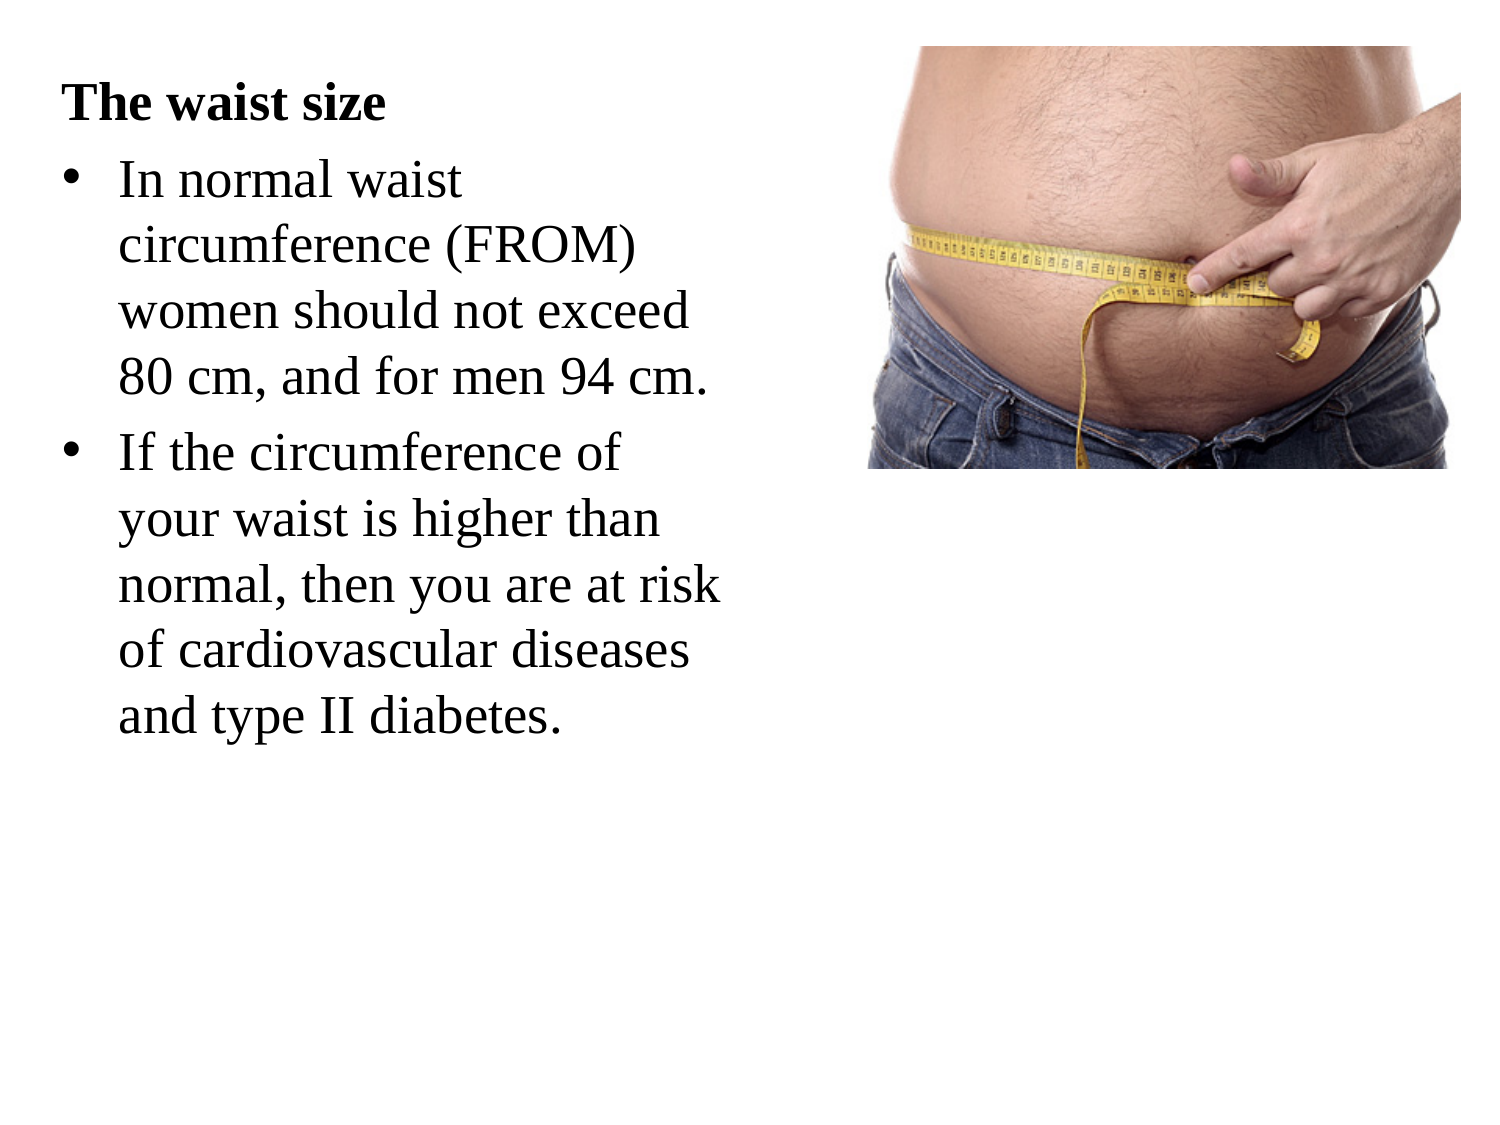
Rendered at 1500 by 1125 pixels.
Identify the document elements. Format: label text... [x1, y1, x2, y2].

picture [866, 46, 1462, 469]
list The waist size In normal waist circumference (FROM) women should not exceed 80 cm, and for men 94 cm. If the circumference of your waist is higher than normal, then you are at risk of cardiovascular diseases and type II diabetes. [46, 58, 738, 844]
